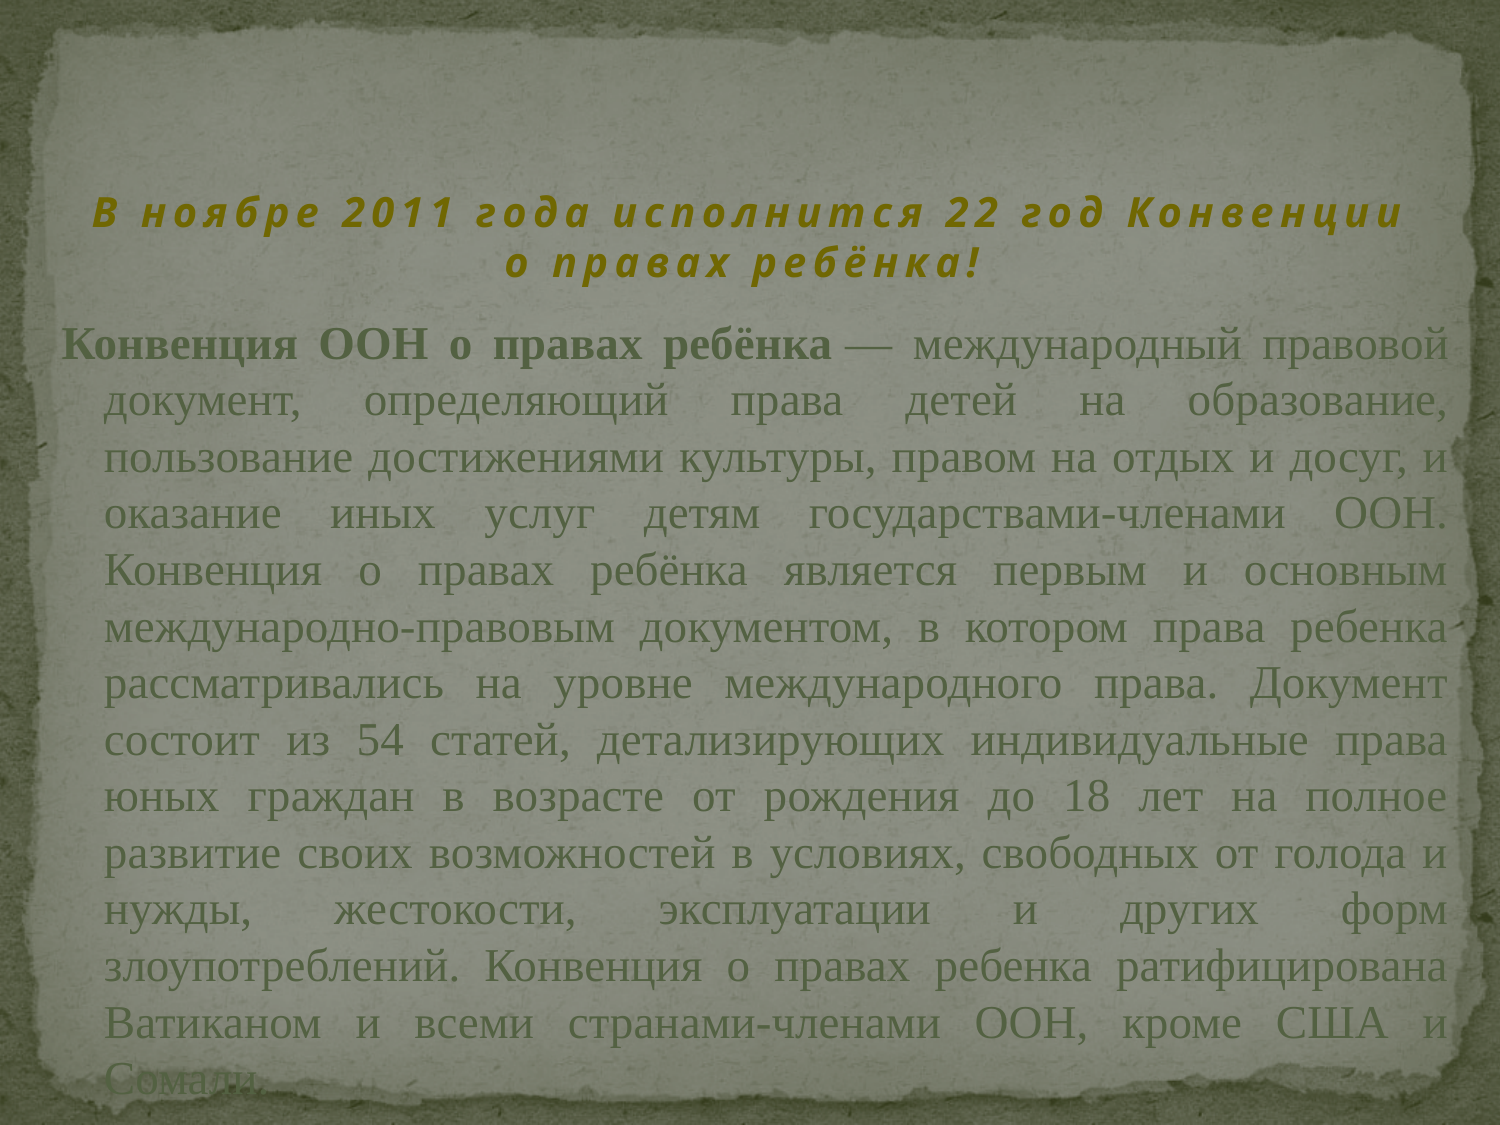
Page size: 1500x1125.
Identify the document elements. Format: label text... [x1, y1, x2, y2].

list Конвенция ООН о правах ребёнка — международный правовой документ, определяющий права детей на образование, пользование достижениями культуры, правом на отдых и досуг, и оказание иных услуг детям государствами-членами ООН. Конвенция о правах ребёнка является первым и основным международно-правовым документом, в котором права ребенка рассматривались на уровне международного права. Документ состоит из 54 статей, детализирующих индивидуальные права юных граждан в возрасте от рождения до 18 лет на полное развитие своих возможностей в условиях, свободных от голода и нужды, жестокости, эксплуатации и других форм злоупотреблений. Конвенция о правах ребенка ратифицирована Ватиканом и всеми странами-членами ООН, кроме США и Сомали. [46, 304, 1465, 1125]
title В ноябре 2011 года исполнится 22 год Конвенции о правах ребёнка! [74, 24, 1425, 293]
